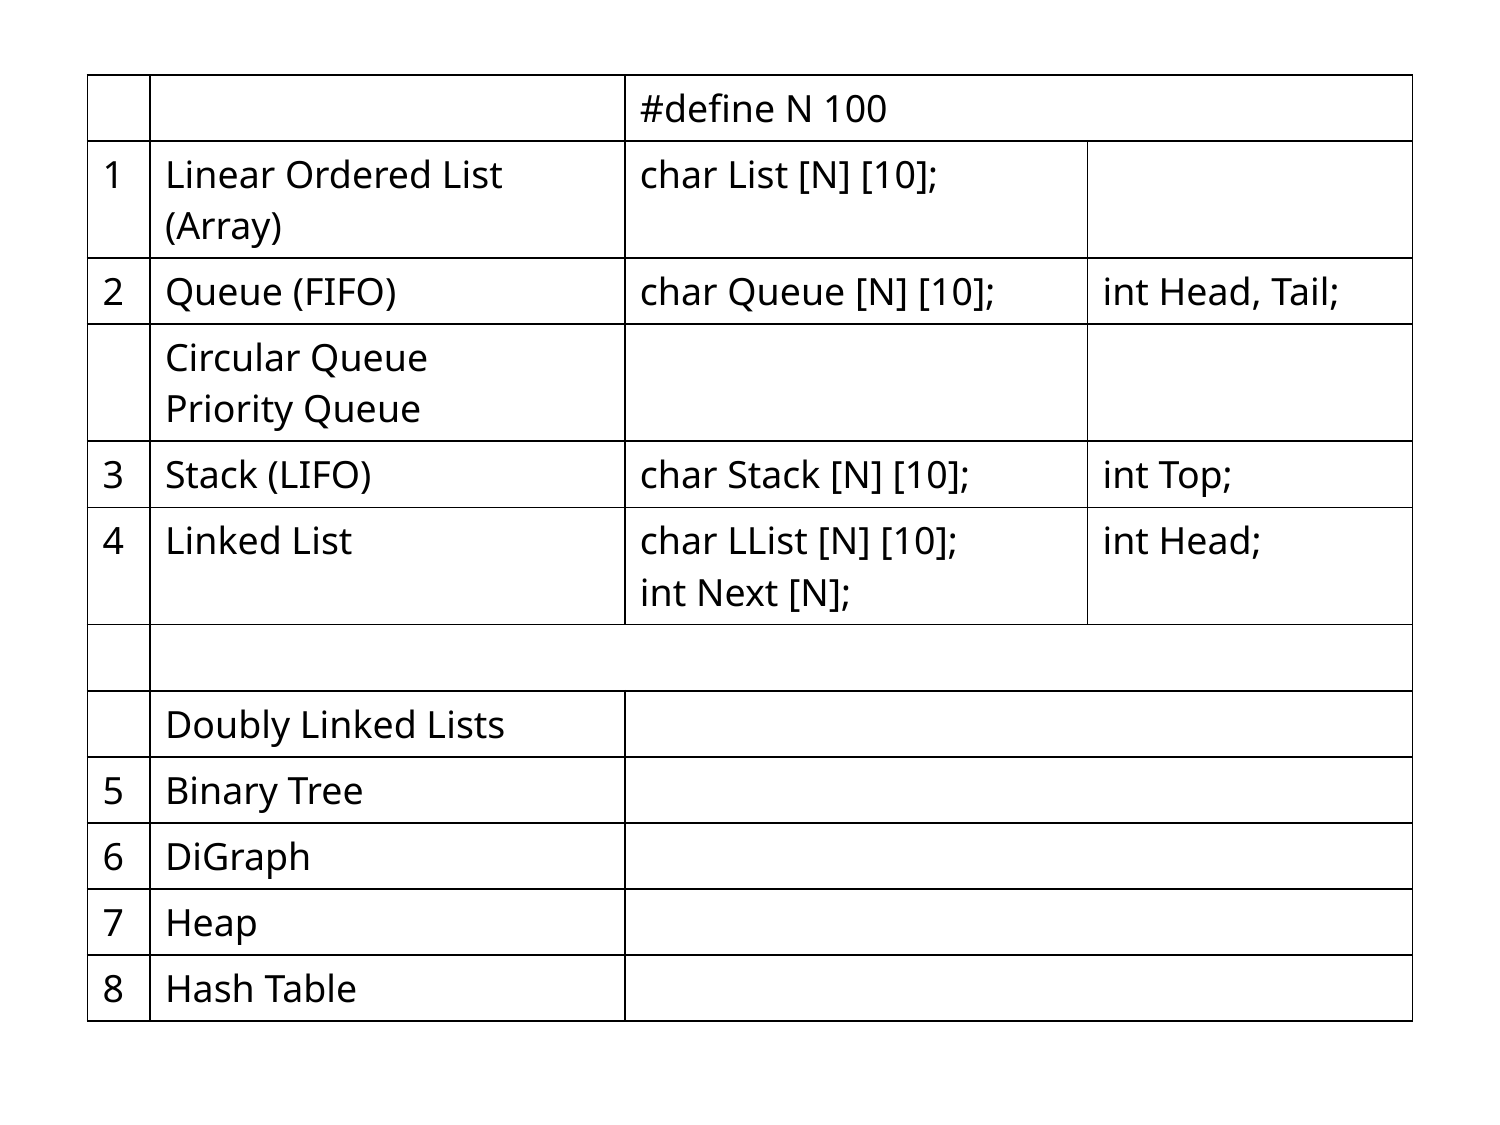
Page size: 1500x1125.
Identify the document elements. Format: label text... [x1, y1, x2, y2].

table_cell Stack (LIFO) [151, 442, 624, 507]
table_cell 6 [88, 824, 149, 888]
table_cell [88, 325, 149, 440]
table_cell 3 [88, 442, 149, 507]
table_cell Queue (FIFO) [151, 259, 624, 323]
table_cell int Top; [1088, 442, 1412, 507]
table_cell Linear Ordered List (Array) [151, 142, 624, 257]
table_cell Doubly Linked Lists [151, 692, 624, 756]
table_cell Hash Table [151, 956, 624, 1020]
table_cell int Head, Tail; [1088, 259, 1412, 323]
table_cell [1088, 325, 1412, 440]
table_cell char LList [N] [10]; int Next [N]; [626, 508, 1087, 624]
table_cell [88, 625, 149, 690]
table_cell DiGraph [151, 824, 624, 888]
table_cell int Head; [1088, 508, 1412, 624]
table_cell [626, 956, 1412, 1020]
table_cell 2 [88, 259, 149, 323]
table_cell [626, 890, 1412, 954]
table_cell 1 [88, 142, 149, 257]
table_cell char Stack [N] [10]; [626, 442, 1087, 507]
table_cell [626, 824, 1412, 888]
table_header [88, 76, 149, 140]
table_cell 4 [88, 508, 149, 624]
table_cell Linked List [151, 508, 624, 624]
table_header #define N 100 [626, 76, 1412, 140]
table_cell [151, 625, 1412, 690]
table_cell 8 [88, 956, 149, 1020]
table_cell 5 [88, 758, 149, 822]
table_cell Circular Queue Priority Queue [151, 325, 624, 440]
table_header [151, 76, 624, 140]
table_cell [626, 692, 1412, 756]
table_cell 7 [88, 890, 149, 954]
table_cell [1088, 142, 1412, 257]
table_cell char List [N] [10]; [626, 142, 1087, 257]
table_cell char Queue [N] [10]; [626, 259, 1087, 323]
table_cell [626, 325, 1087, 440]
table_cell Binary Tree [151, 758, 624, 822]
table_cell [88, 692, 149, 756]
table_cell Heap [151, 890, 624, 954]
table_cell [626, 758, 1412, 822]
